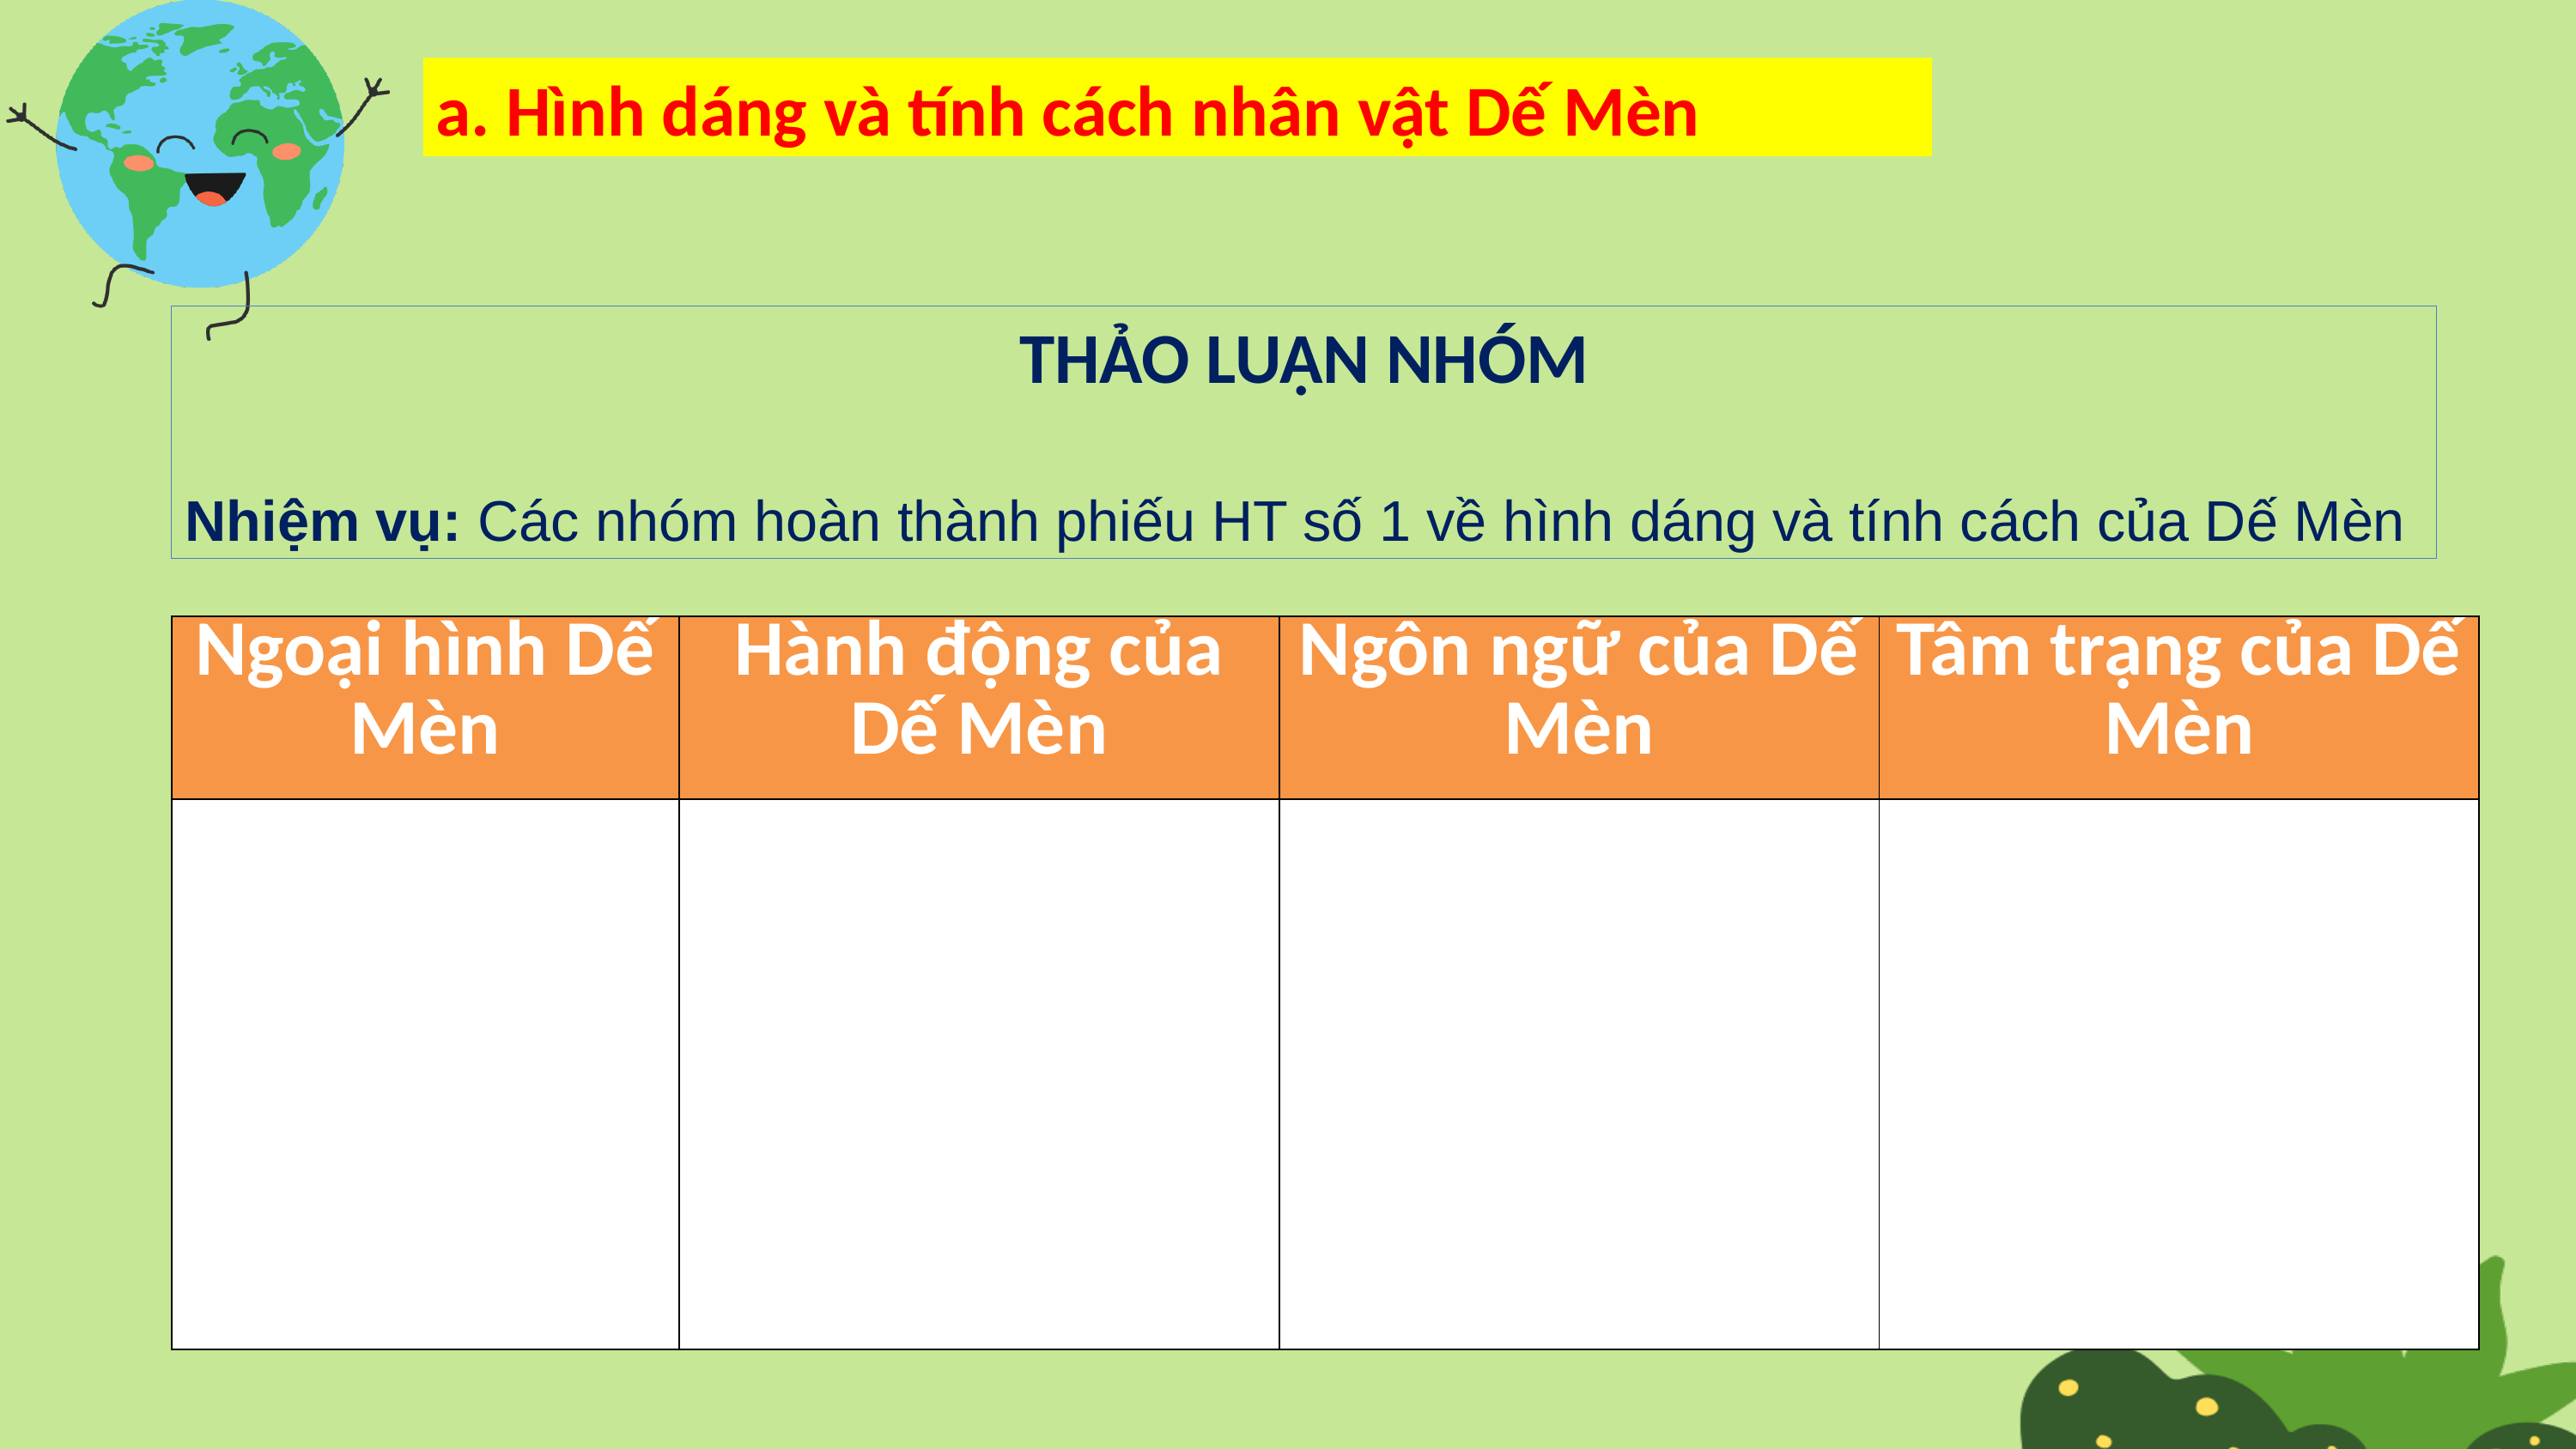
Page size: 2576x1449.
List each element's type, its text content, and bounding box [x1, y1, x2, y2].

picture [5, 0, 390, 341]
table_cell [173, 800, 678, 1349]
table_header Ngoại hình Dế Mèn [173, 617, 678, 798]
text_box THẢO LUẬN NHÓM Nhiệm vụ: Các nhóm hoàn thành phiếu HT số 1 về hình dáng và tính cách của Dế Mèn [171, 306, 2437, 559]
table_header Ngôn ngữ của Dế Mèn [1280, 617, 1879, 798]
table_header Hành động của Dế Mèn [680, 617, 1279, 798]
table_cell [680, 800, 1279, 1349]
table_header Tâm trạng của Dế Mèn [1880, 617, 2478, 798]
table_cell [1280, 800, 1879, 1349]
table_cell [1880, 800, 2478, 1349]
picture [2017, 1235, 2576, 1449]
text_box a. Hình dáng và tính cách nhân vật Dế Mèn [422, 58, 1932, 157]
